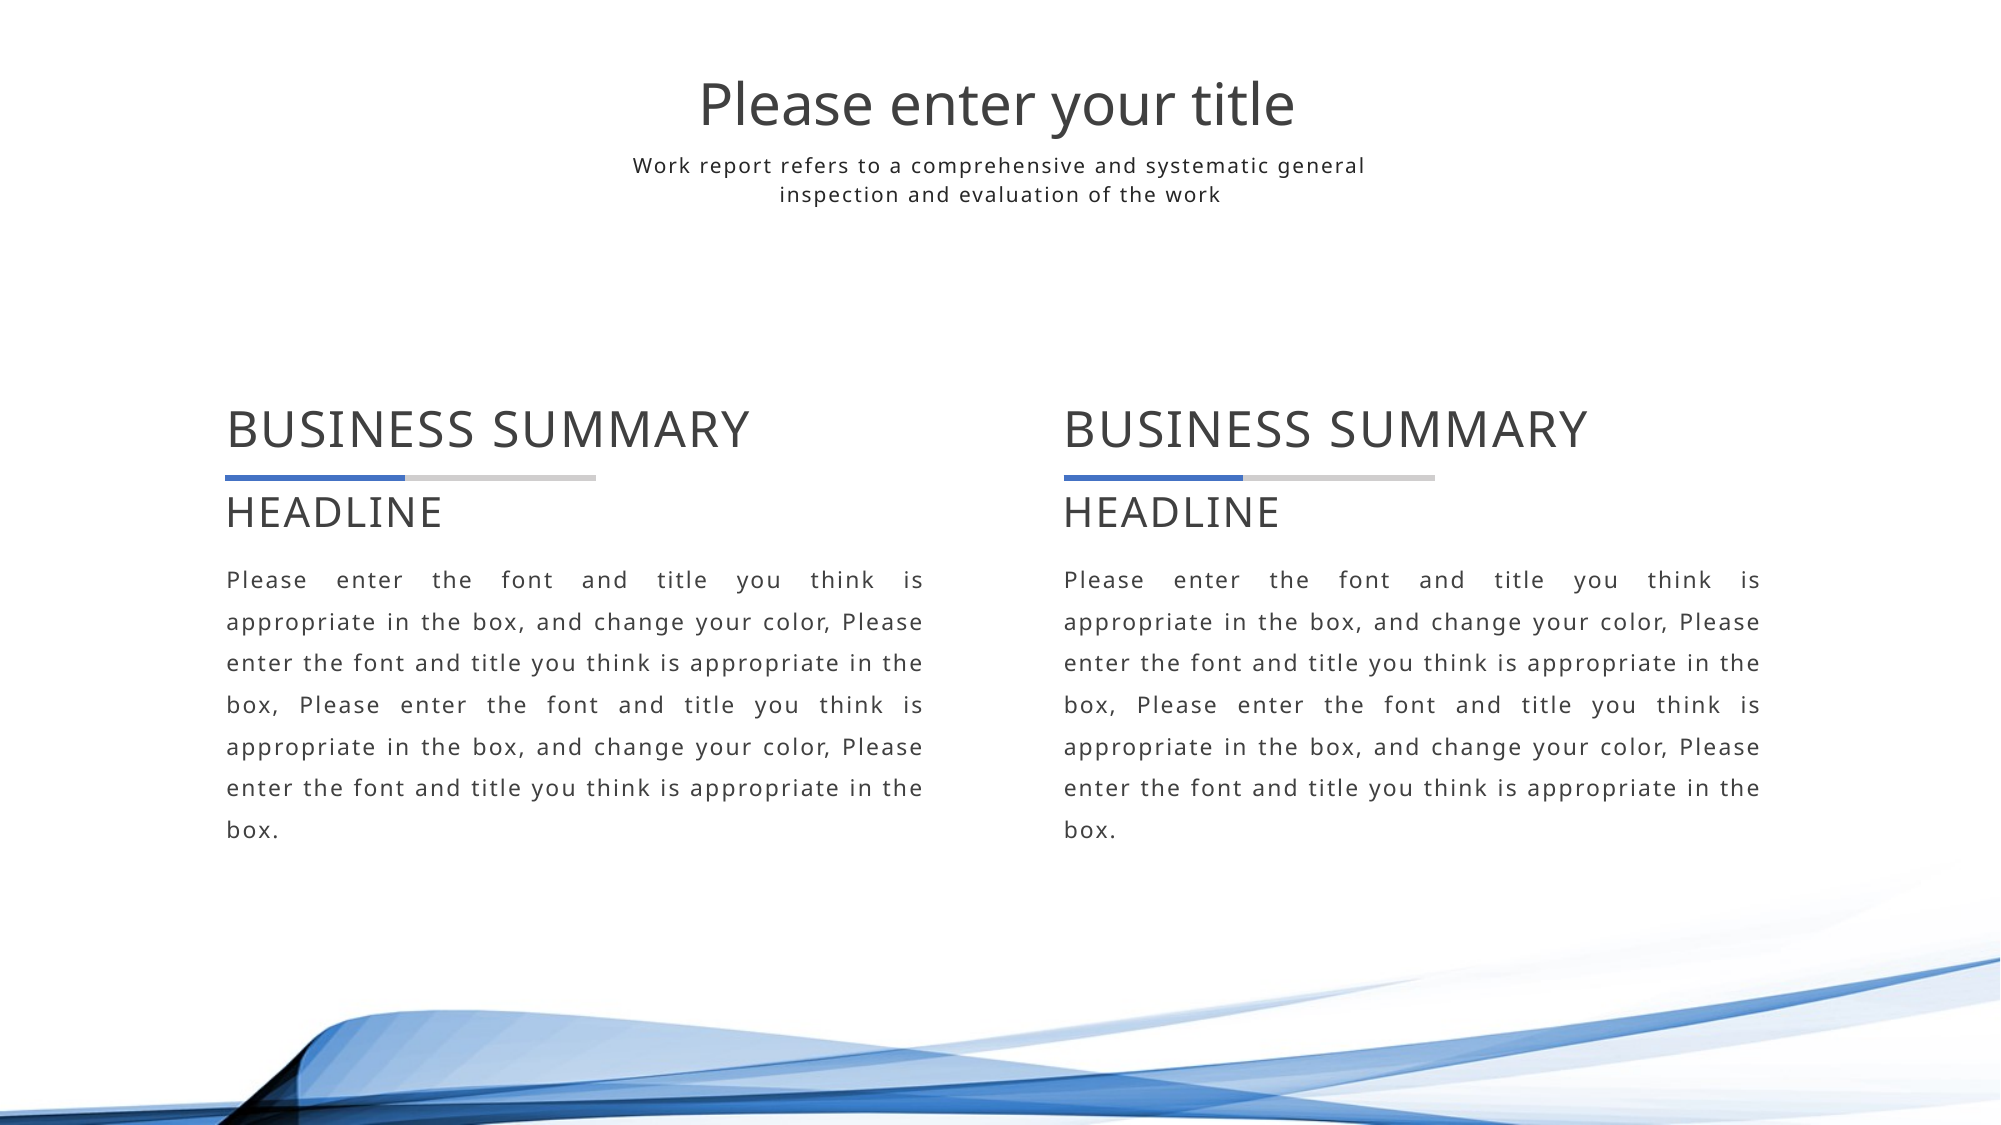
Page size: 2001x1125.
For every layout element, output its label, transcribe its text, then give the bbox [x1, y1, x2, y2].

text_box BUSINESS SUMMARY [211, 390, 804, 465]
text_box Please enter the font and title you think is appropriate in the box, and change your color, Please enter the font and title you think is appropriate in the box, Please enter the font and title you think is appropriate in the box, and change your color, Please enter the font and title you think is appropriate in the box. [1049, 543, 1778, 892]
text_box HEADLINE [1040, 478, 1302, 543]
text_box Please enter your title [683, 59, 1365, 140]
text_box BUSINESS SUMMARY [1049, 390, 1642, 465]
text_box Please enter the font and title you think is appropriate in the box, and change your color, Please enter the font and title you think is appropriate in the box, Please enter the font and title you think is appropriate in the box, and change your color, Please enter the font and title you think is appropriate in the box. [211, 543, 941, 892]
text_box HEADLINE [203, 478, 465, 543]
picture [0, 0, 2001, 1125]
text_box Work report refers to a comprehensive and systematic general inspection and evaluation of the work [561, 140, 1439, 214]
